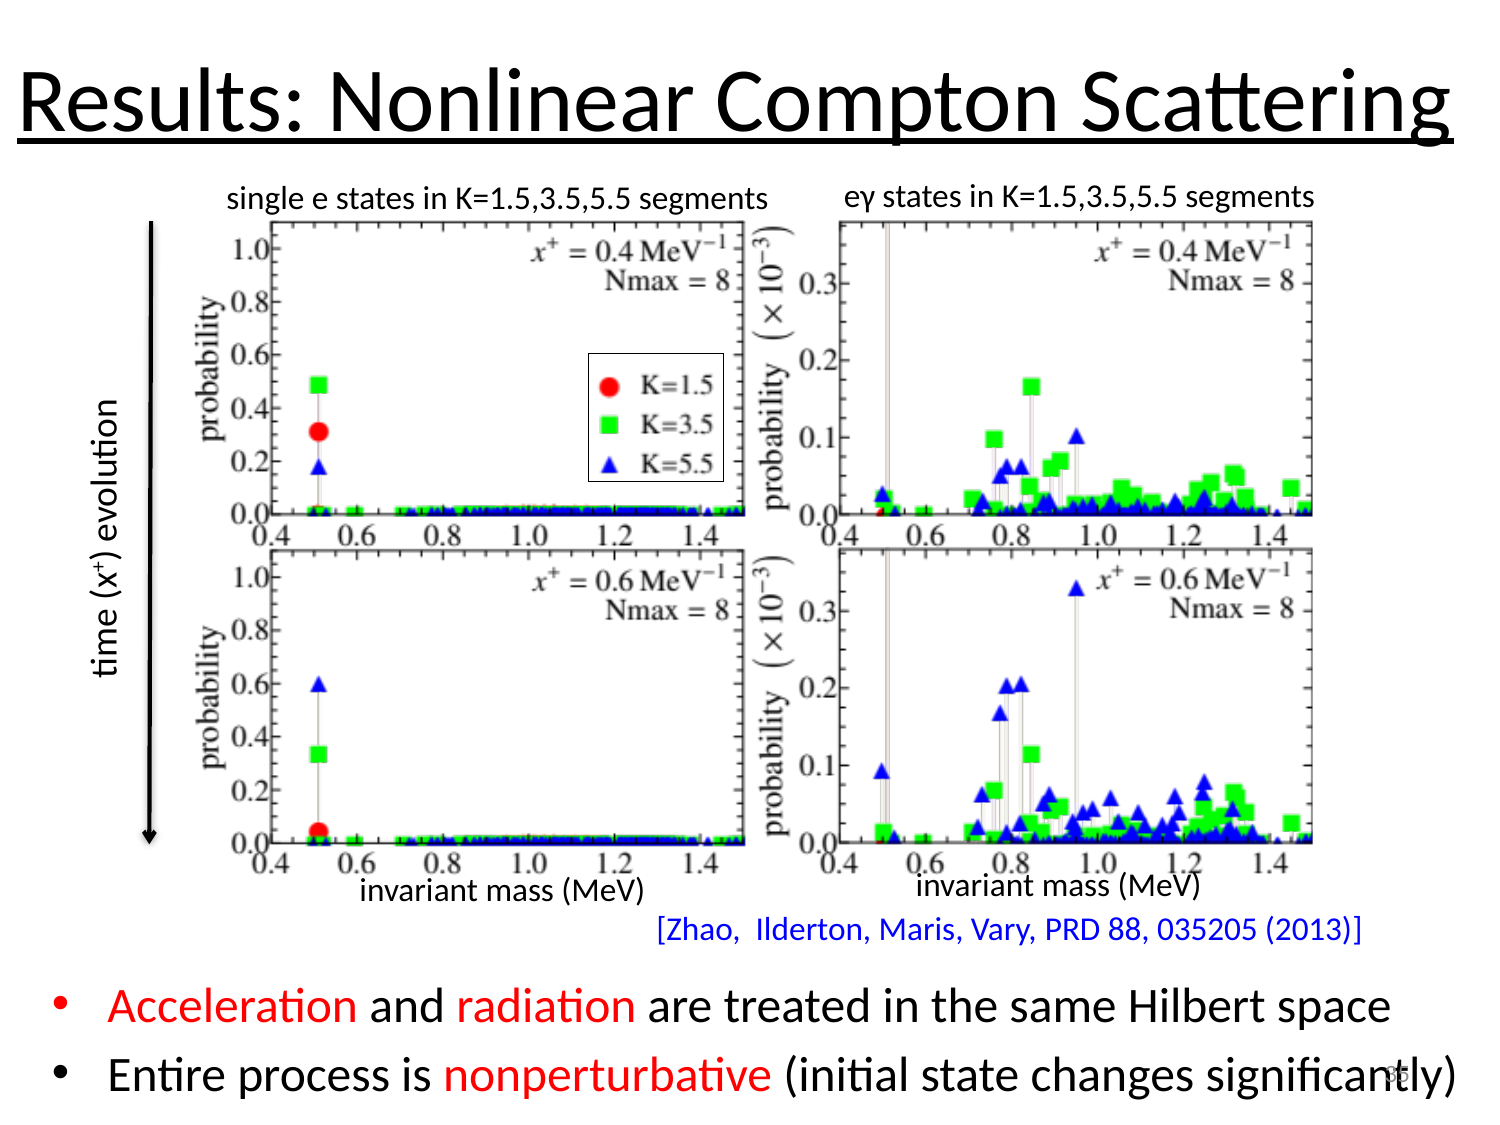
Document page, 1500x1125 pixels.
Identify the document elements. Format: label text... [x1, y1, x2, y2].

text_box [71, 220, 152, 845]
title Results: Nonlinear Compton Scattering [0, 1, 1471, 189]
text_box invariant mass (MeV) [900, 856, 1445, 911]
picture [193, 220, 1313, 875]
list Acceleration and radiation are treated in the same Hilbert space Entire process is nonperturbative (initial state changes significantly) [36, 195, 1500, 1113]
text_box [Zhao, Ilderton, Maris, Vary, PRD 88, 035205 (2013)] [621, 900, 1398, 955]
text_box eγ states in K=1.5,3.5,5.5 segments [829, 167, 1413, 222]
text_box single e states in K=1.5,3.5,5.5 segments [211, 169, 825, 219]
text_box invariant mass (MeV) [344, 883, 900, 916]
slide_number 35 [1074, 1042, 1425, 1103]
